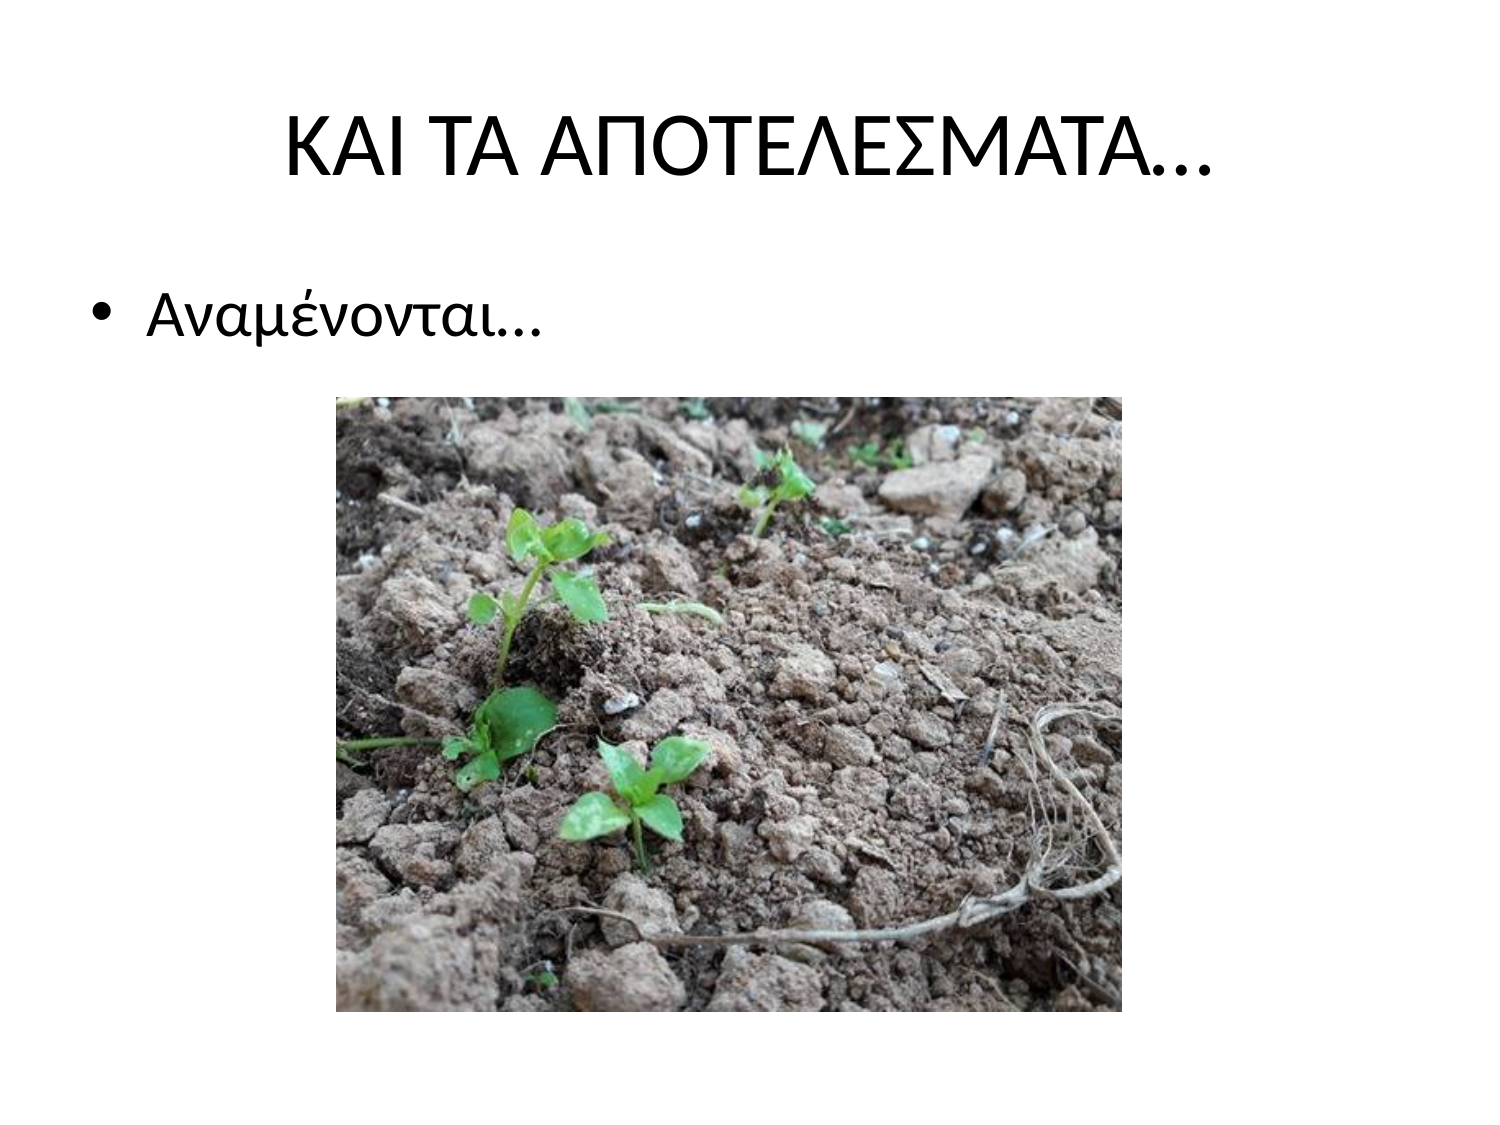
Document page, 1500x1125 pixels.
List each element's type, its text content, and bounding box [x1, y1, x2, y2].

list Αναμένονται… [75, 262, 1425, 1005]
title ΚΑΙ ΤΑ ΑΠΟΤΕΛΕΣΜΑΤΑ… [75, 45, 1425, 233]
picture [336, 396, 1123, 1012]
